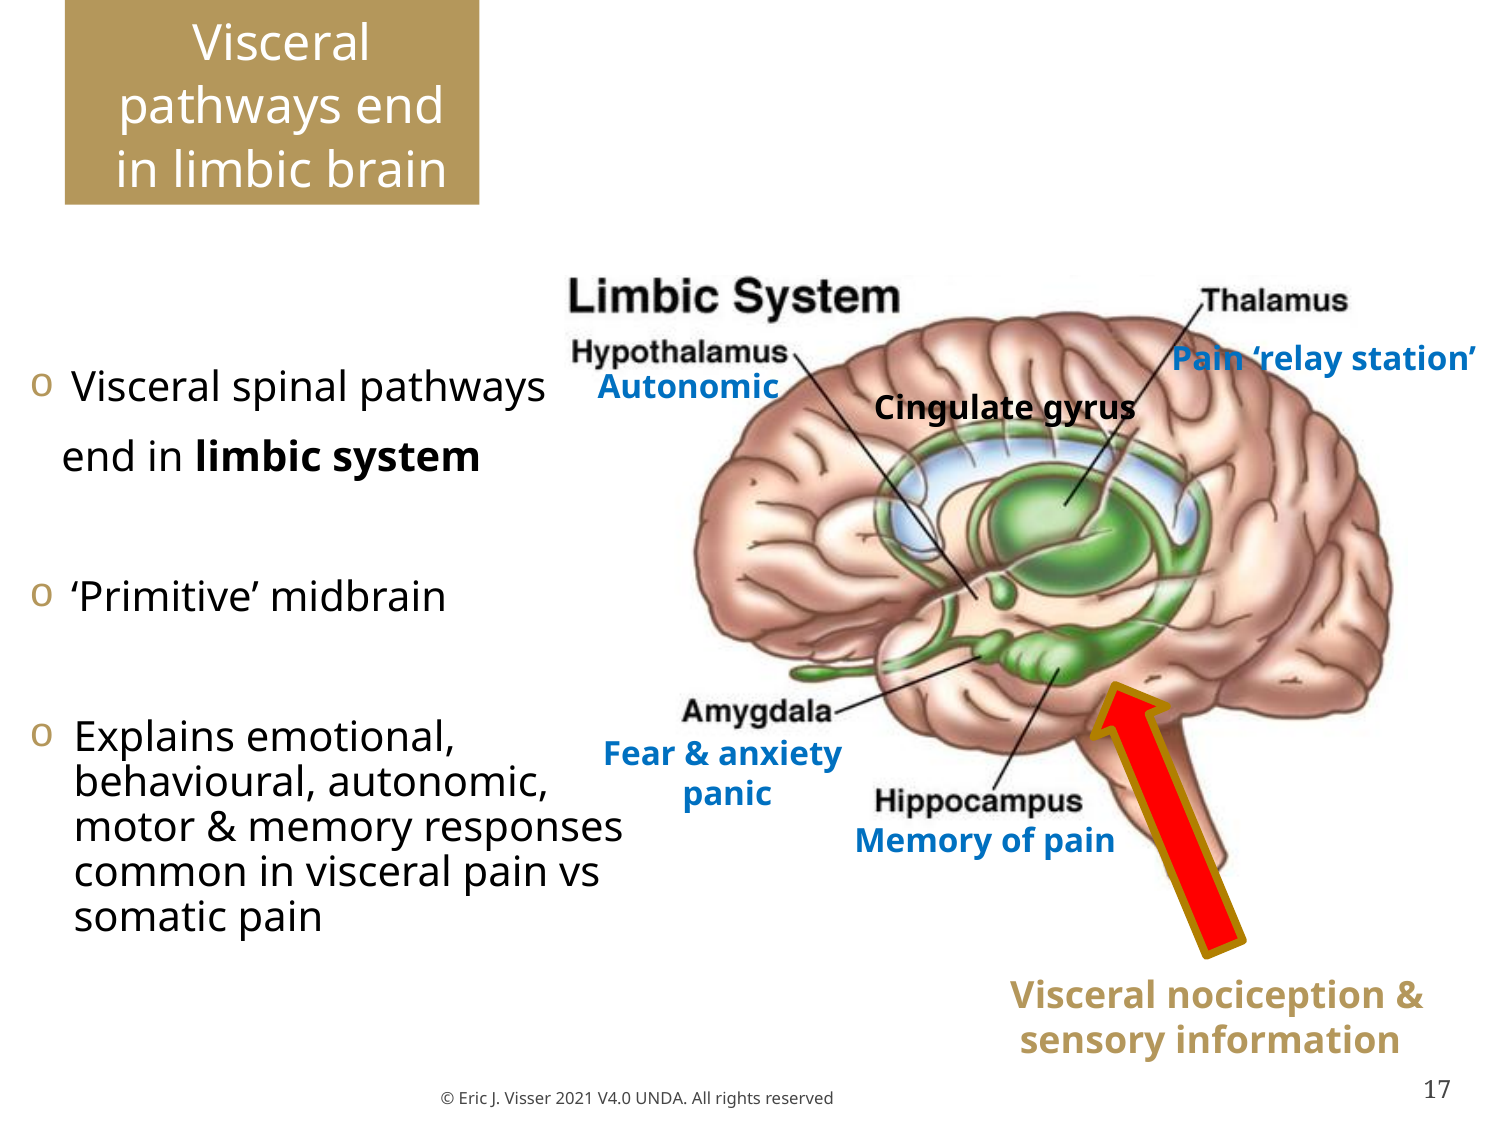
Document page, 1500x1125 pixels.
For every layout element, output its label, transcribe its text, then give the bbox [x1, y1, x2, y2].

text_box Visceral pathways end in limbic brain [64, 0, 480, 205]
text_box [1177, 898, 1247, 960]
picture [564, 275, 1408, 891]
text_box Visceral nociception & sensory information [995, 963, 1440, 1069]
slide_number 17 [1345, 1062, 1467, 1108]
text_box Pain ‘relay station’ [1413, 329, 1492, 385]
footer © Eric J. Visser 2021 V4.0 UNDA. All rights reserved [433, 1062, 1337, 1108]
text_box Visceral spinal pathways end in limbic system ‘Primitive’ midbrain Explains emotional, behavioural, autonomic, motor & memory responses common in visceral pain vs somatic pain [0, 357, 644, 948]
